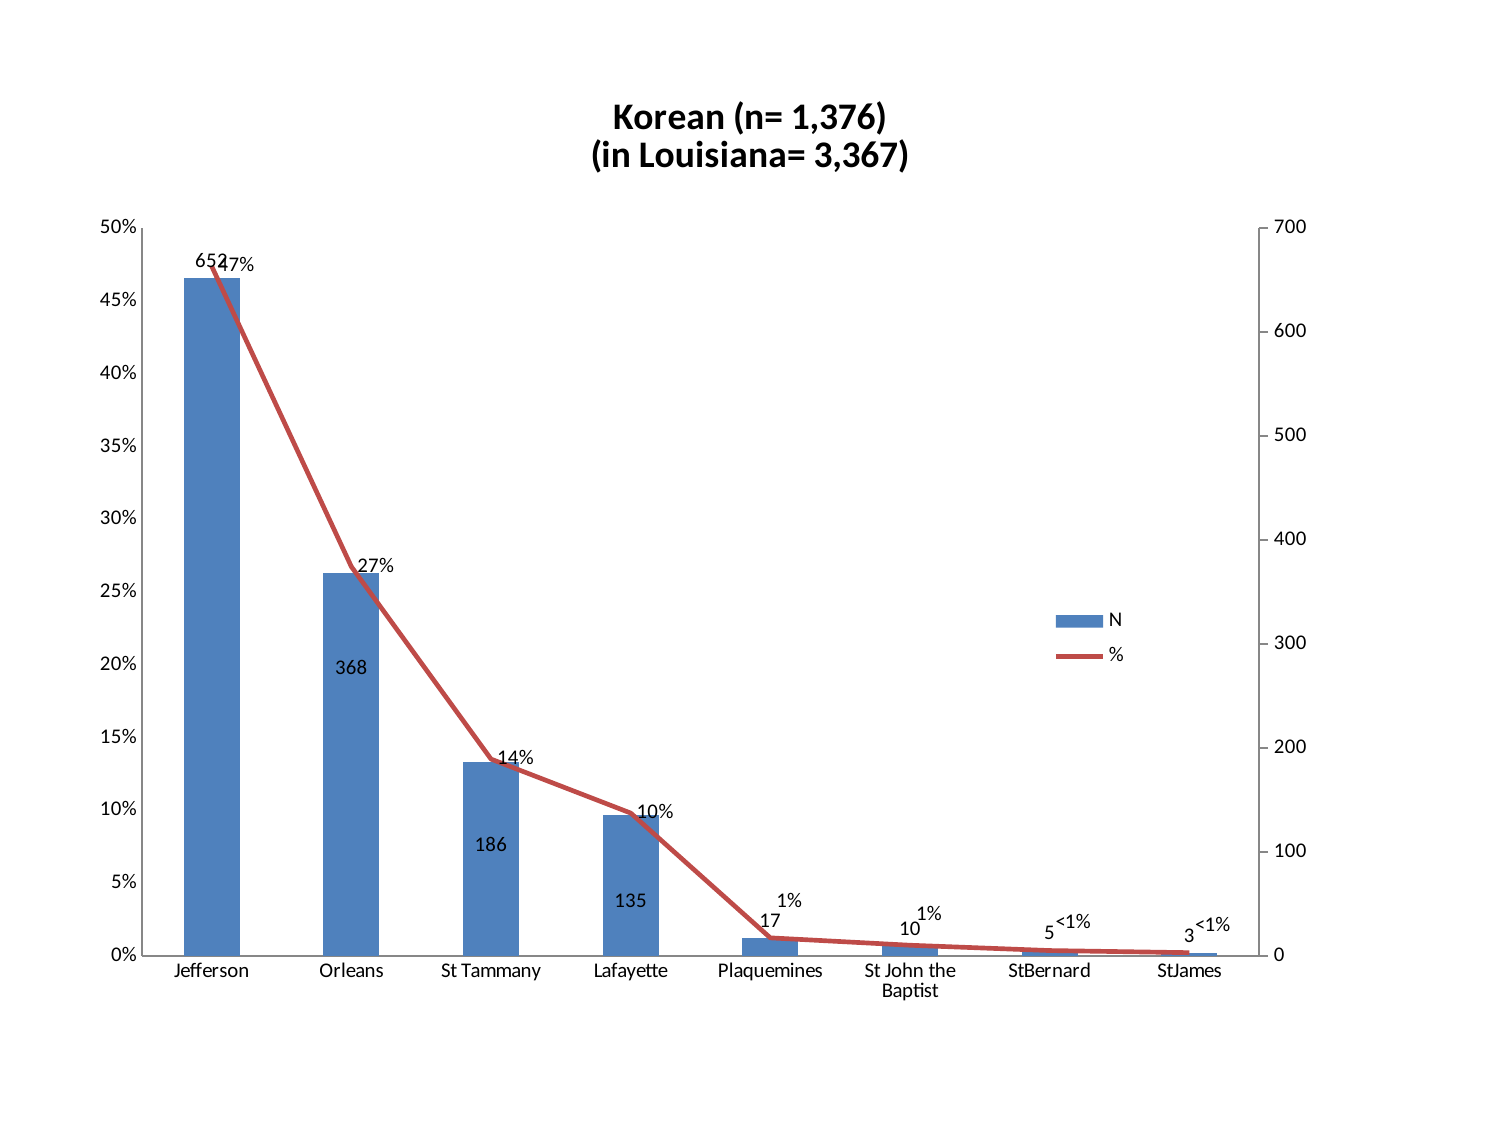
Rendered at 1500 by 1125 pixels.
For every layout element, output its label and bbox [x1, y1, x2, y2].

chart [62, 62, 1438, 1076]
